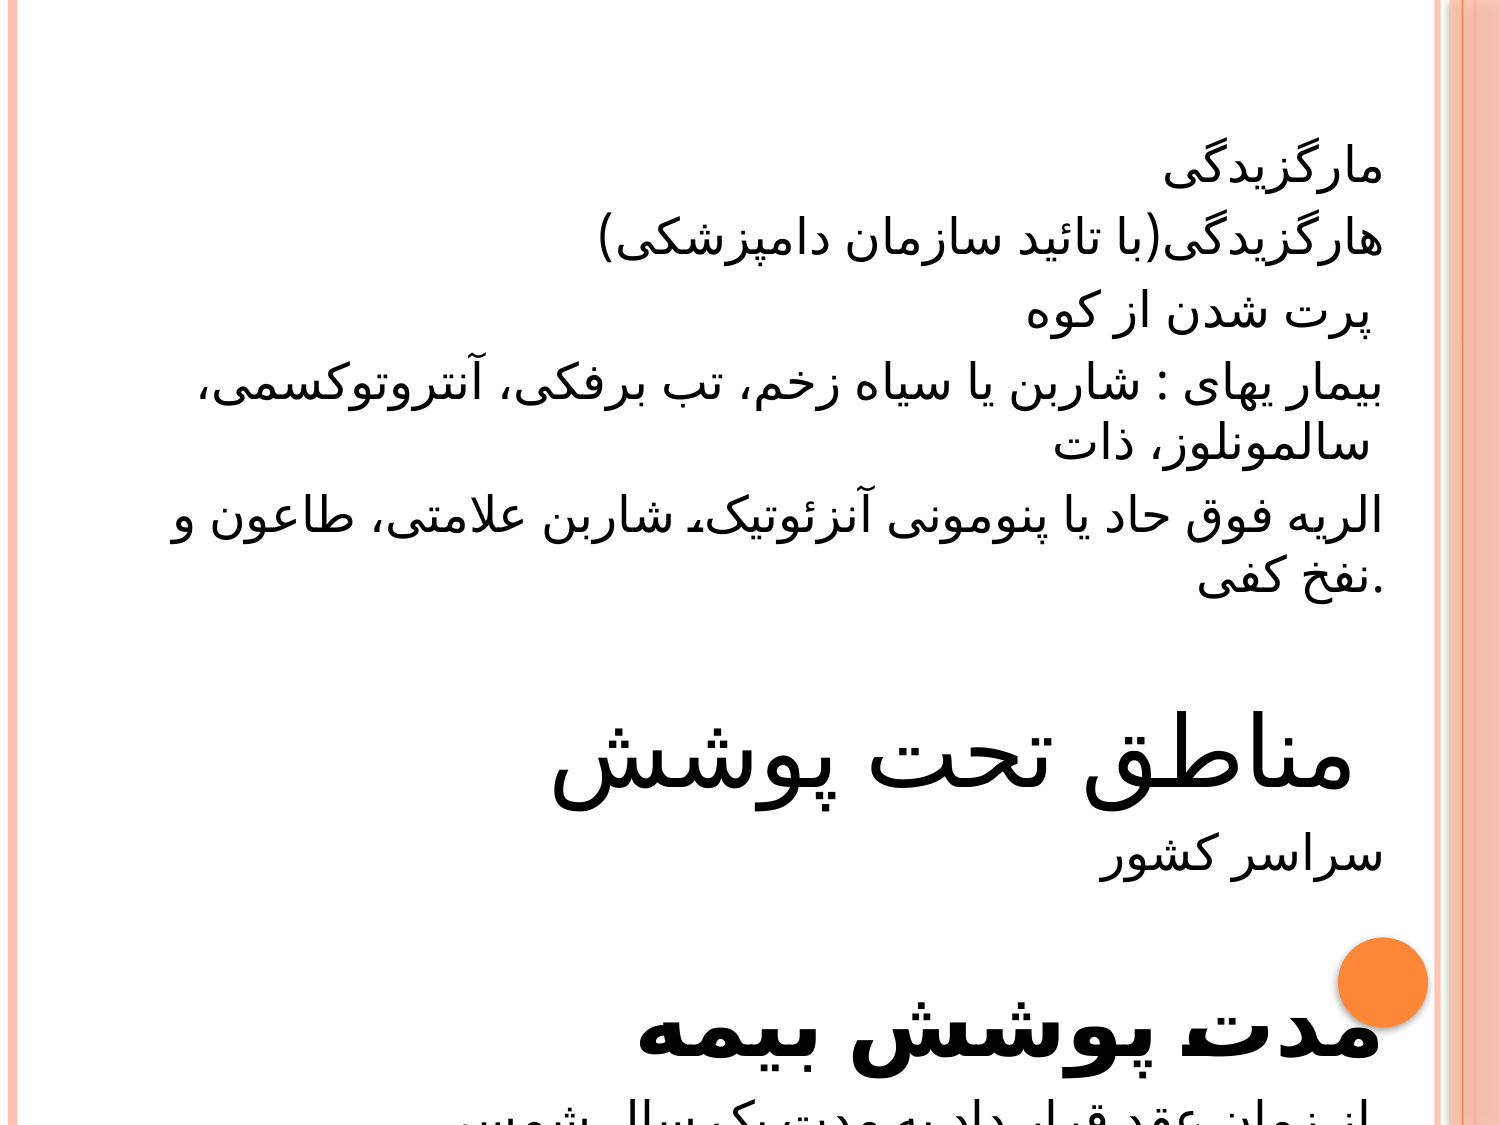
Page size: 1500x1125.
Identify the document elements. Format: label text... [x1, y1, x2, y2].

list مارگزیدگی هارگزیدگی(با تائید سازمان دامپزشکی) پرت شدن از کوه بیمار یهای : شاربن یا سیاه زخم، تب برفکی، آنتروتوکسمی، سالمونلوز، ذات الریه فوق حاد یا پنومونی آنزئوتیک، شاربن علامتی، طاعون و نفخ کفی. مناطق تحت پوشش سراسر کشور مدت پوشش بیمه از زمان عقد قرار داد به مدت یک سال شمسی. [75, 125, 1400, 1062]
